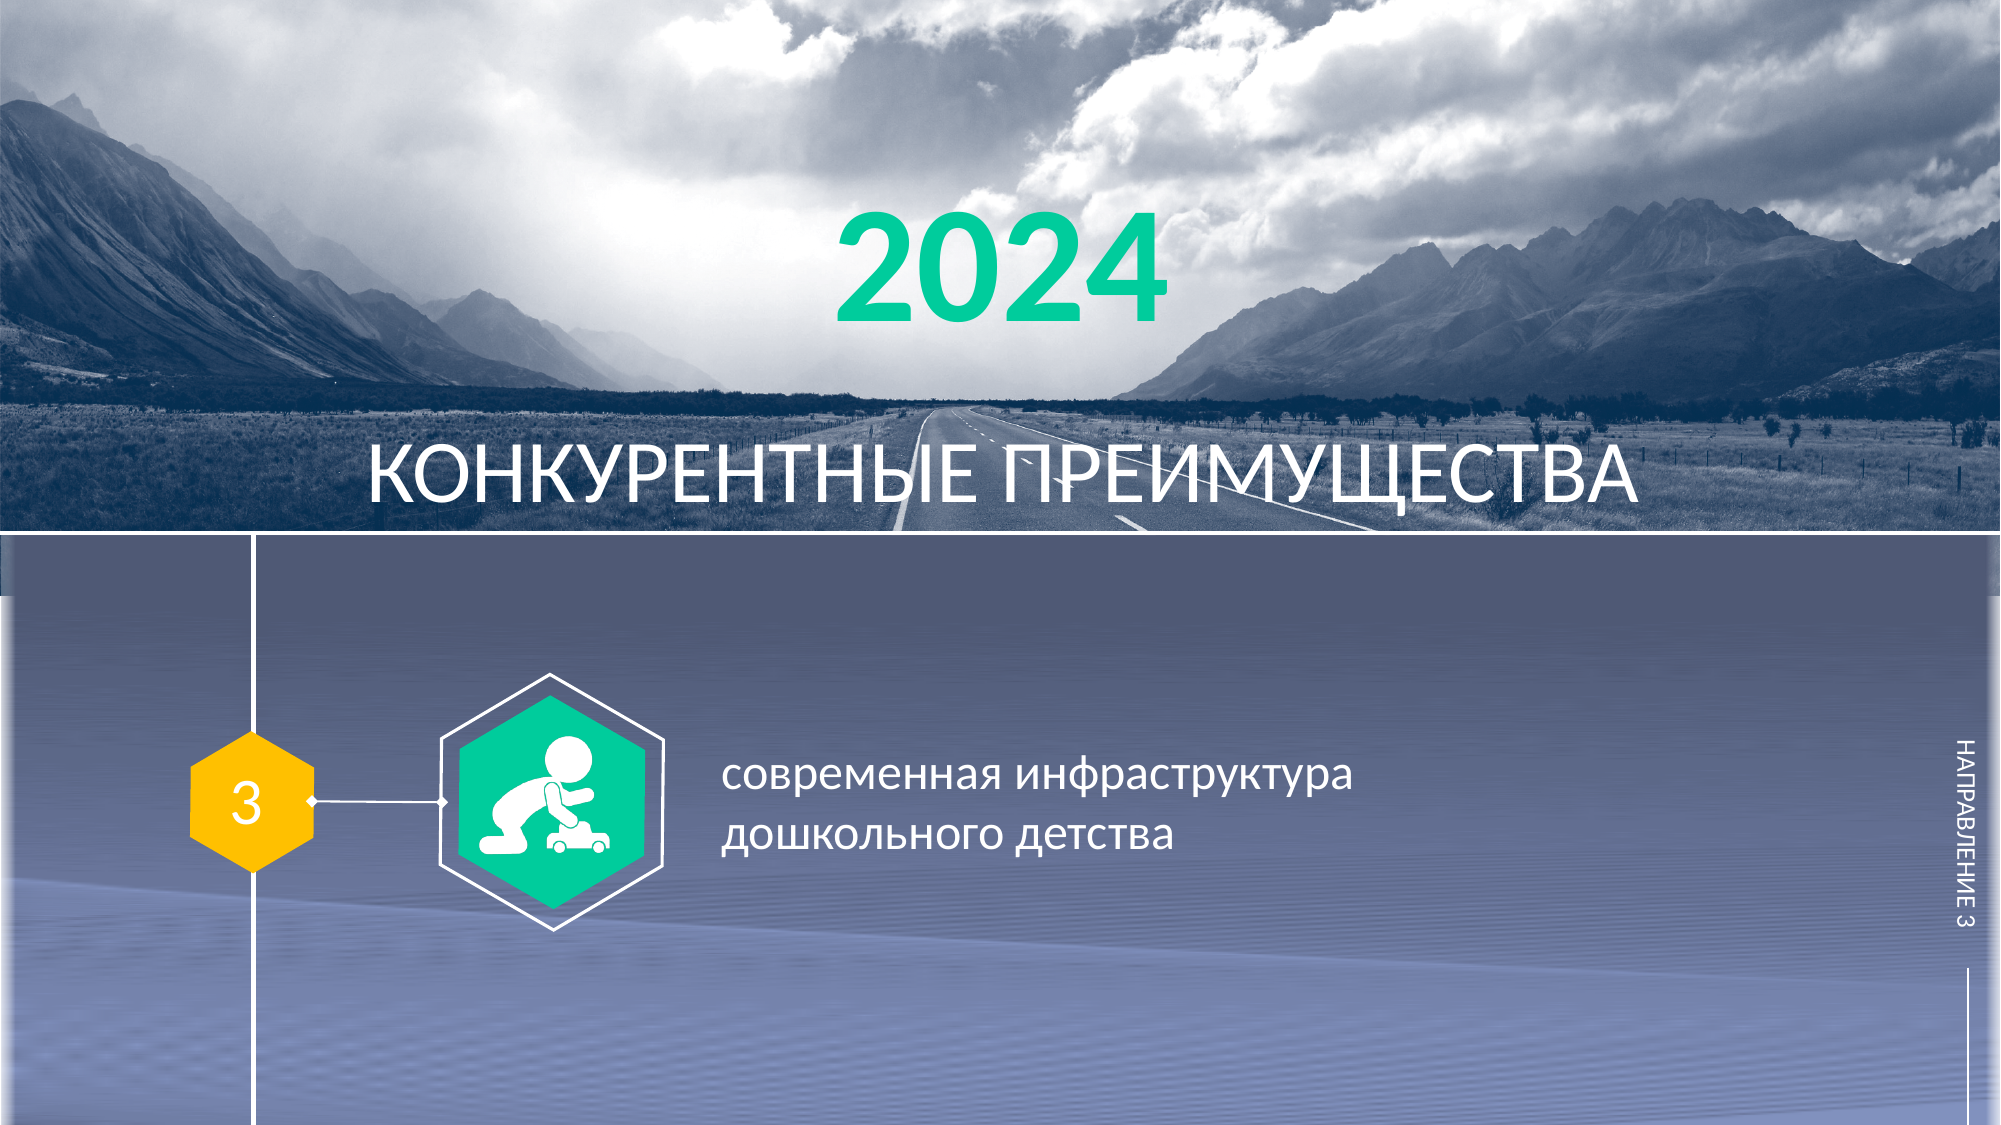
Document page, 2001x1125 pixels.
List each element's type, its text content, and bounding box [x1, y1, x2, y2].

picture [445, 722, 642, 870]
text_box НАПРАВЛЕНИЕ 3 [1941, 719, 1995, 949]
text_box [181, 692, 680, 913]
picture [0, 0, 2000, 532]
picture [0, 534, 2000, 1125]
text_box современная инфраструктура дошкольного детства [1296, 729, 1505, 870]
